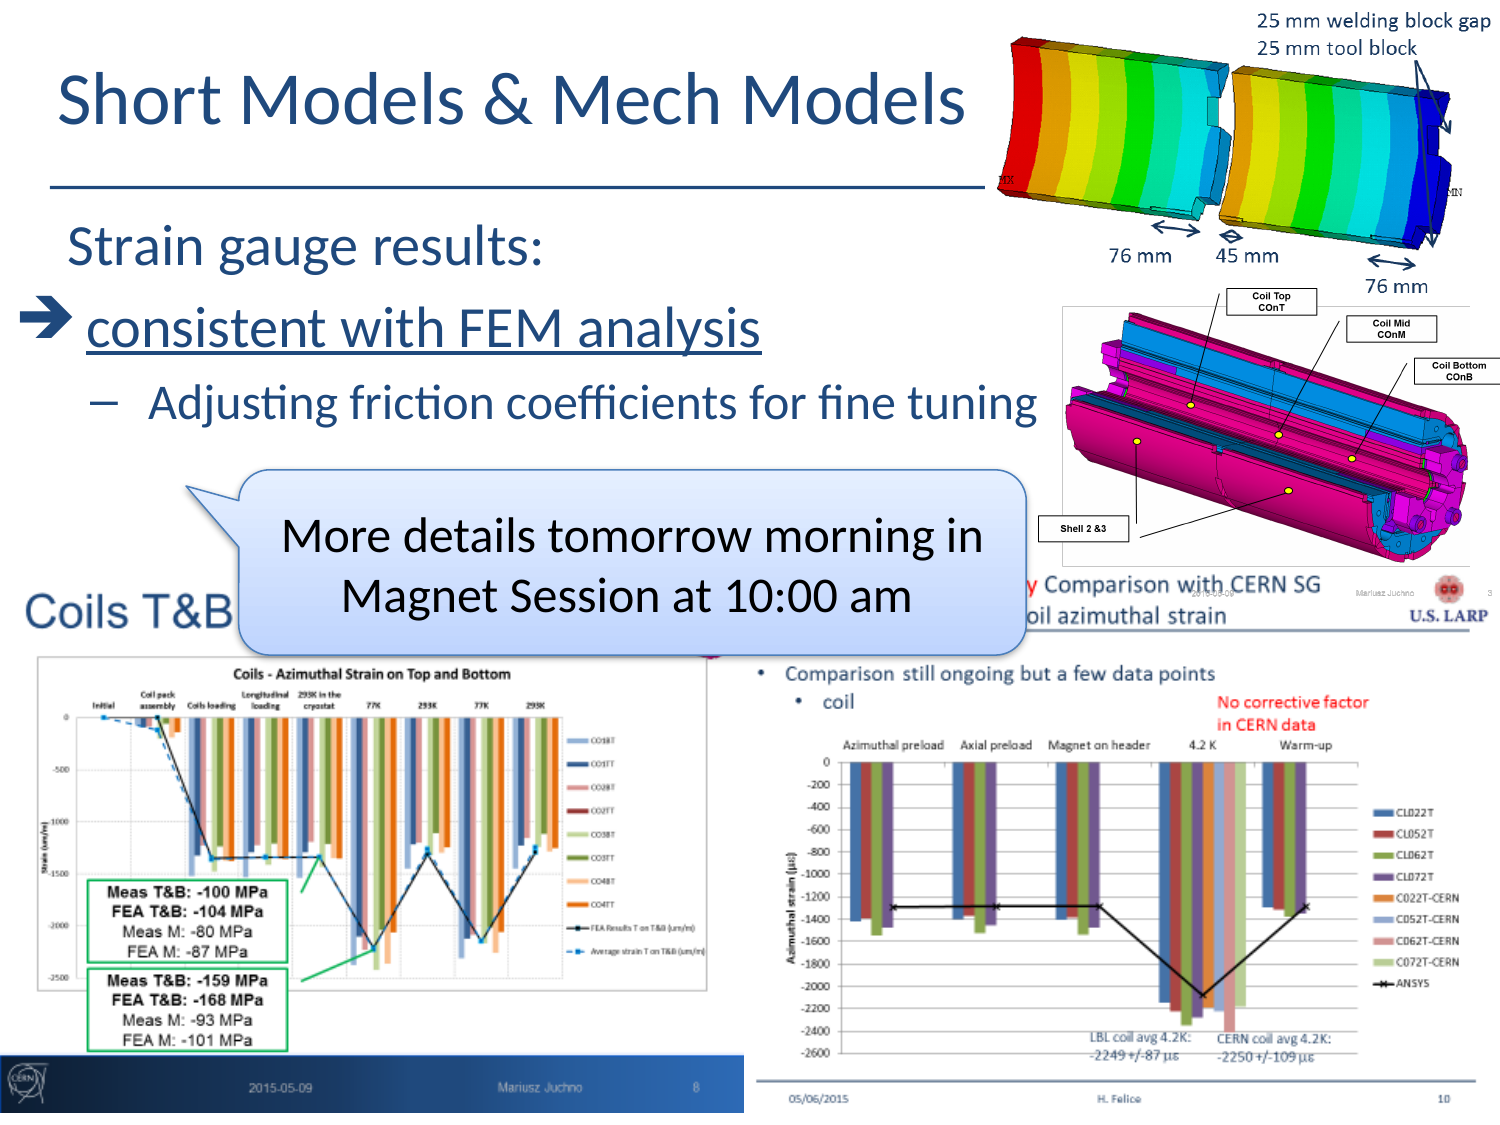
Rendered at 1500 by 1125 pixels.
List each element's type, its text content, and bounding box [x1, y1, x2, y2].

picture [0, 0, 1500, 1125]
title Short Models & Mech Models [18, 19, 979, 170]
list Strain gauge results: consistent with FEM analysis Adjusting friction coefficients for fine tuning [0, 200, 1033, 497]
text_box More details tomorrow morning in Magnet Session at 10:00 am [185, 469, 1028, 560]
